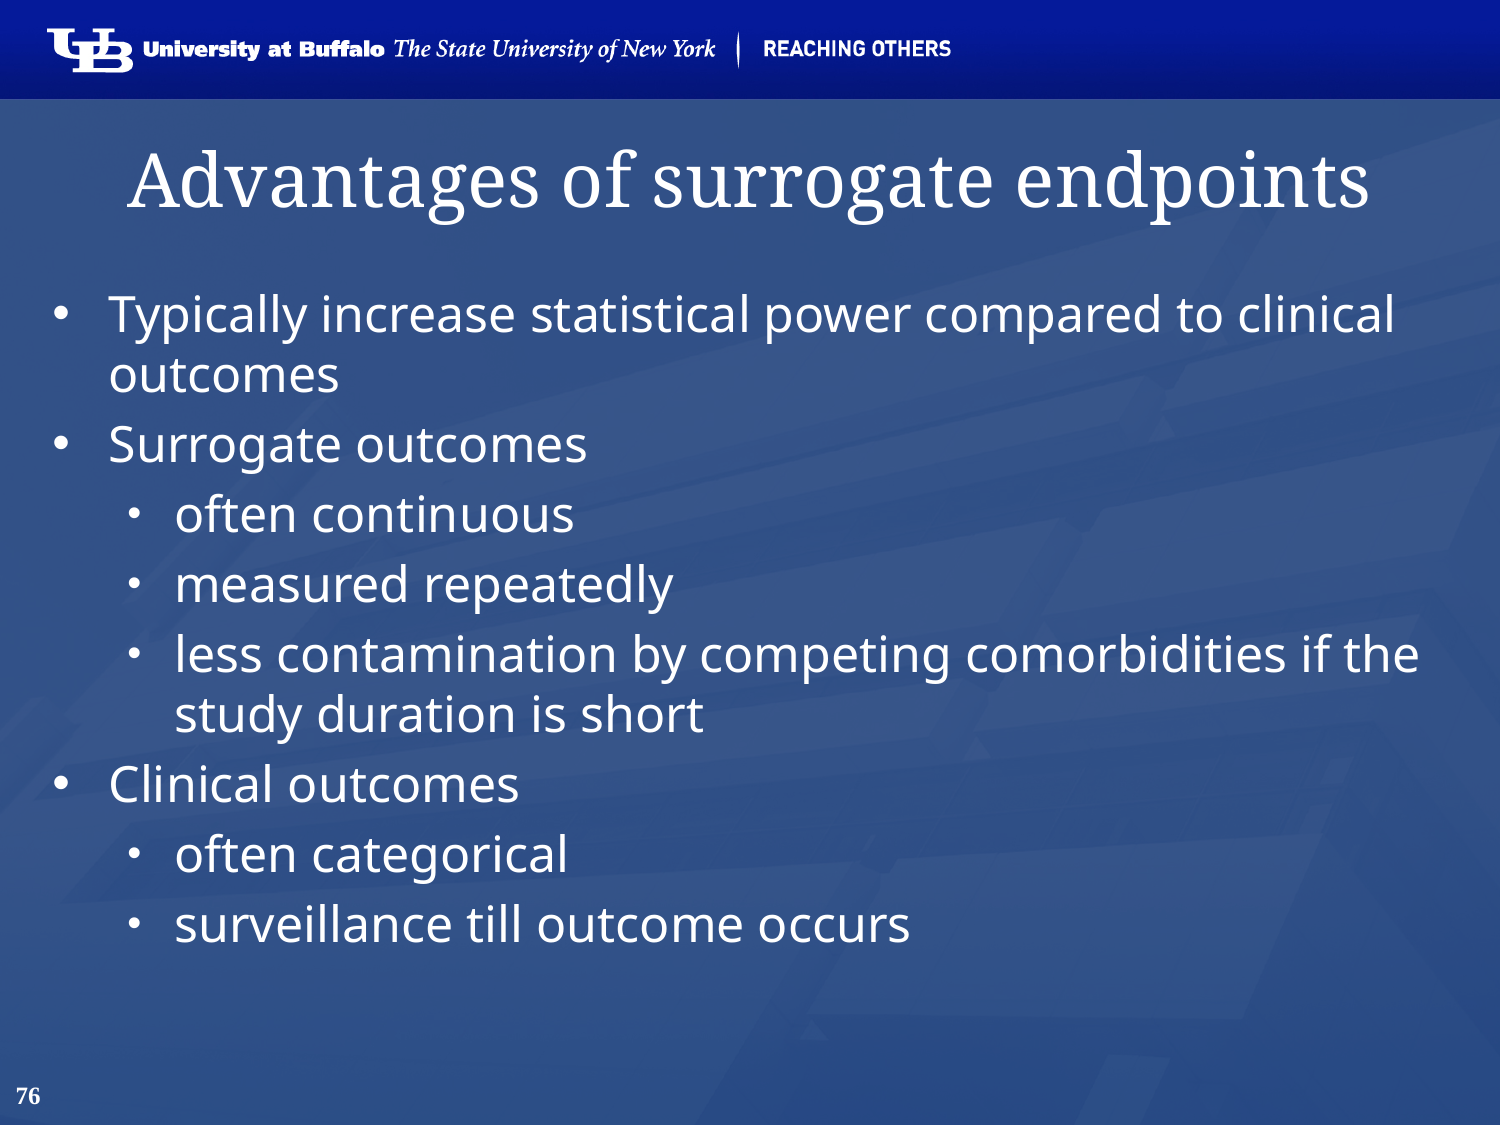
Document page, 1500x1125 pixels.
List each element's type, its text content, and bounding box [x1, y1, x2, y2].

slide_number 76 [0, 1064, 75, 1125]
list Typically increase statistical power compared to clinical outcomes Surrogate outcomes often continuous measured repeatedly less contamination by competing comorbidities if the study duration is short Clinical outcomes often categorical surveillance till outcome occurs [37, 275, 1463, 1088]
picture [0, 0, 1500, 99]
title Advantages of surrogate endpoints [37, 125, 1463, 250]
